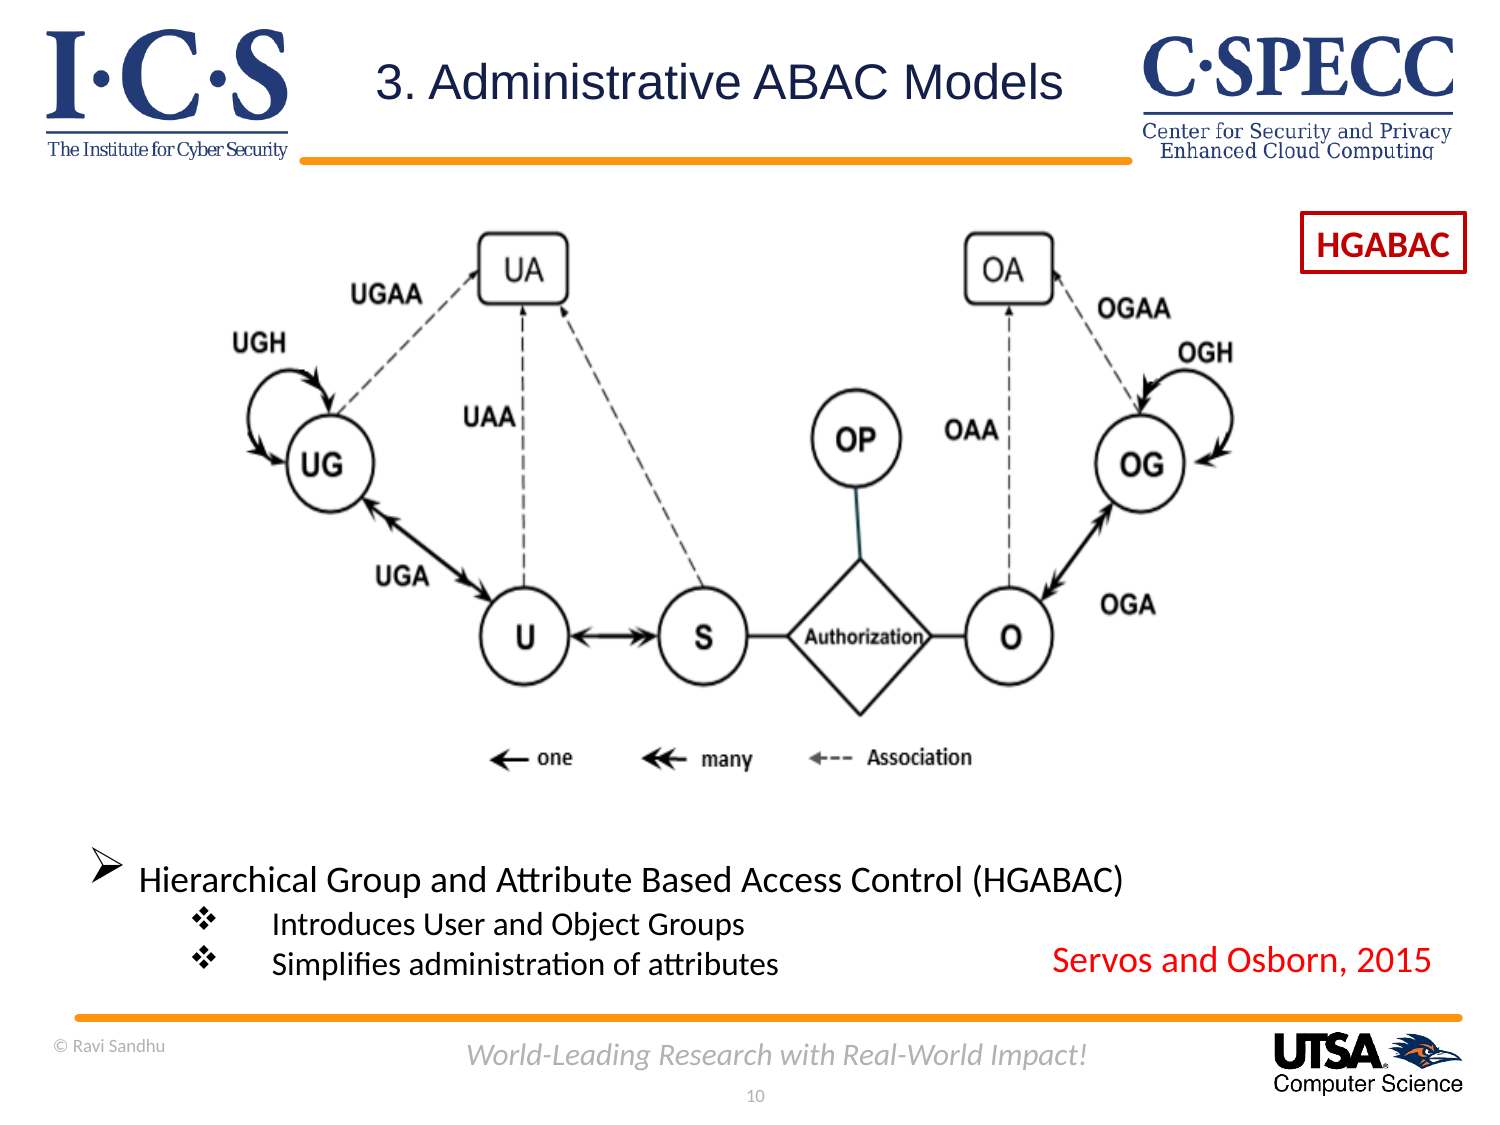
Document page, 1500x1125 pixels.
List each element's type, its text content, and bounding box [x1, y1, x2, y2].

text_box Hierarchical Group and Attribute Based Access Control (HGABAC) Introduces User and Object Groups Simplifies administration of attributes [72, 834, 1145, 990]
picture [1143, 36, 1453, 160]
text_box HGABAC [1301, 212, 1465, 273]
footer World-Leading Research with Real-World Impact! [450, 1023, 1105, 1084]
slide_number 10 [719, 1065, 781, 1125]
picture [1264, 1022, 1473, 1098]
slide_number © Ravi Sandhu [37, 1018, 450, 1073]
picture [226, 218, 1255, 786]
picture [46, 29, 288, 160]
title 3. Administrative ABAC Models [325, 45, 1114, 121]
text_box Servos and Osborn, 2015 [1019, 927, 1466, 988]
